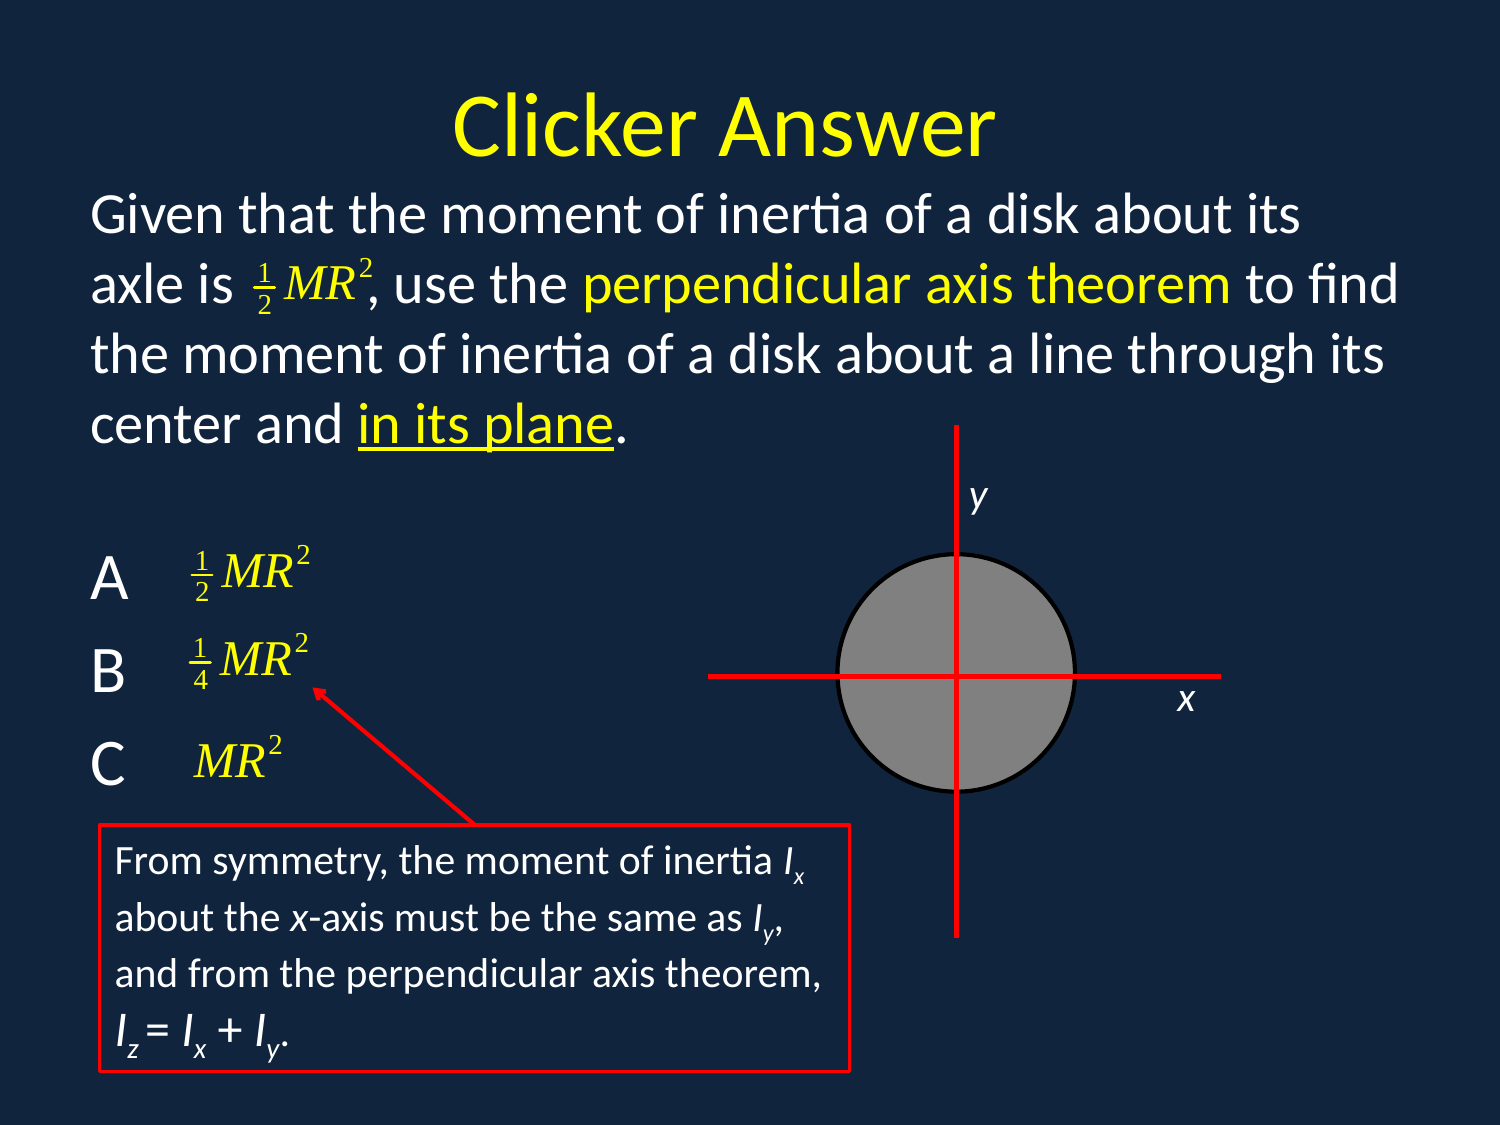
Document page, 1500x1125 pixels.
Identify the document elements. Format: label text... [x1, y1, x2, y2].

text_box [324, 674, 463, 838]
title Clicker Answer Given that the moment of inertia of a disk about its axle is , use the perpendicular axis theorem to find the moment of inertia of a disk about a line through its center and in its plane. [75, 45, 1425, 475]
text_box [187, 537, 315, 607]
text_box [959, 690, 1076, 794]
text_box [959, 552, 1078, 674]
text_box [836, 690, 954, 794]
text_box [189, 726, 288, 782]
text_box From symmetry, the moment of inertia Ix about the x-axis must be the same as Iy, and from the perpendicular axis theorem, Iz = Ix + Iy. [99, 825, 850, 1072]
text_box x [1162, 662, 1250, 728]
text_box y [954, 459, 1042, 525]
text_box [835, 552, 954, 674]
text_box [185, 624, 313, 694]
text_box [249, 249, 378, 319]
list A B C [75, 525, 1425, 1075]
